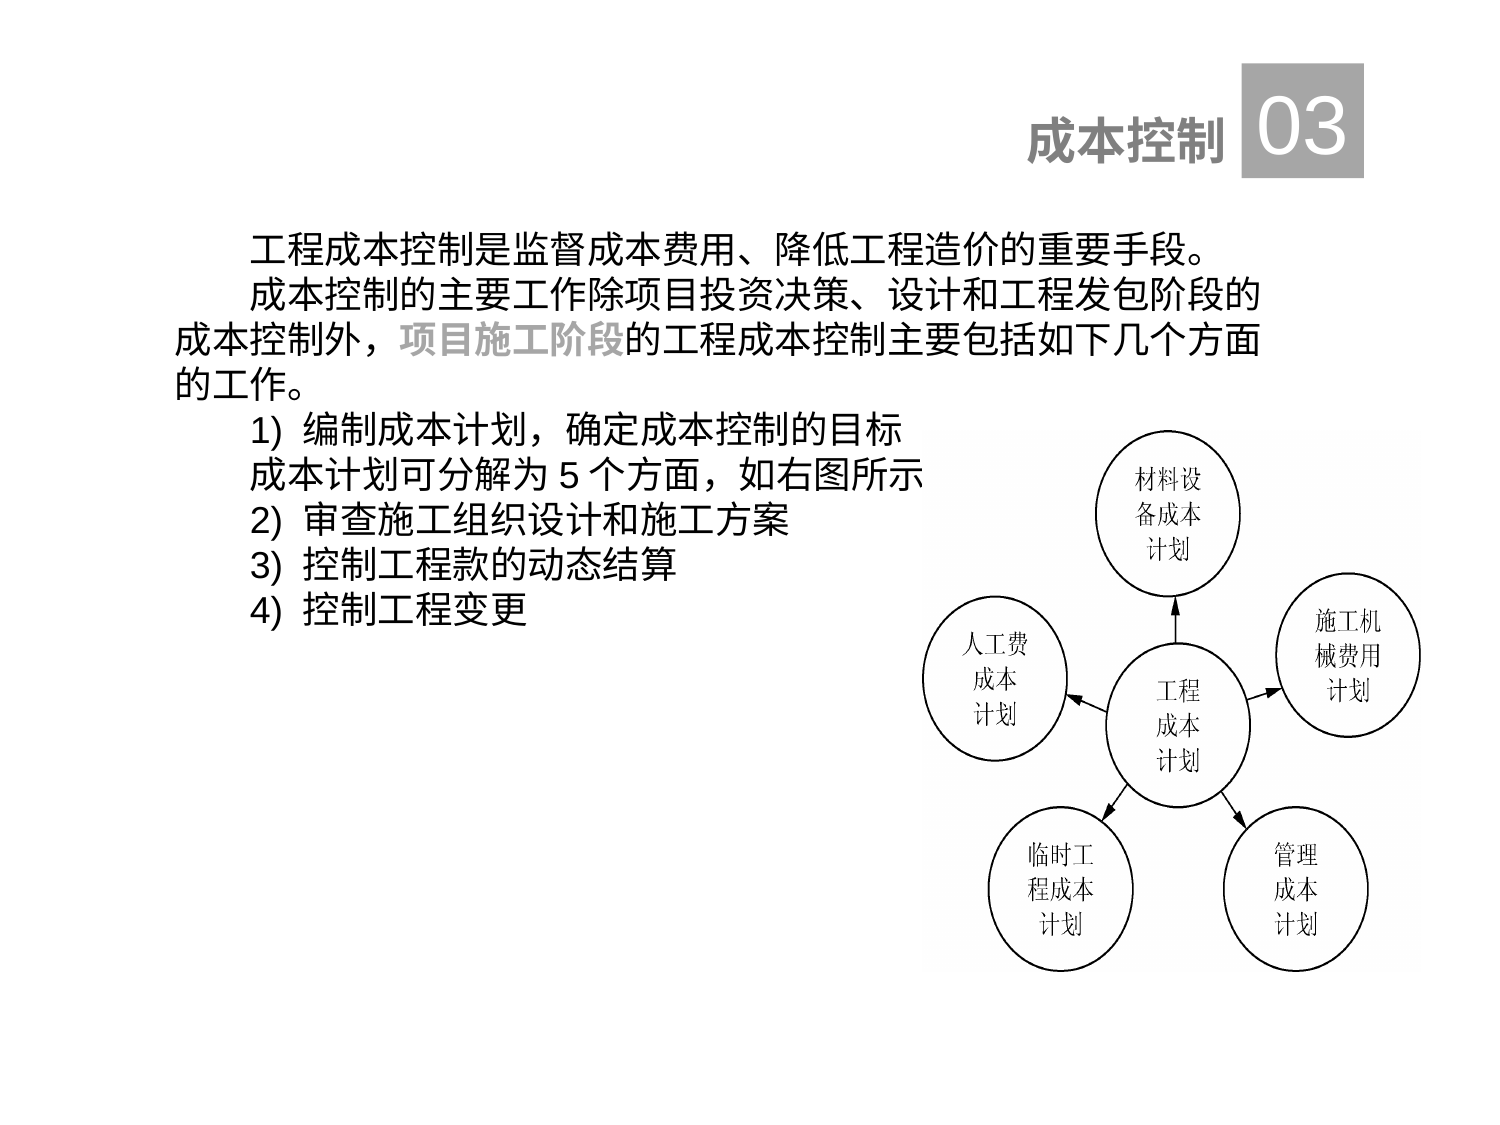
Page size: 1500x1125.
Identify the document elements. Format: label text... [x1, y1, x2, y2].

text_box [647, 62, 1365, 180]
picture [922, 430, 1421, 972]
text_box 工程成本控制是监督成本费用、降低工程造价的重要手段。 成本控制的主要工作除项目投资决策、设计和工程发包阶段的成本控制外，项目施工阶段的工程成本控制主要包括如下几个方面的工作。 1) 编制成本计划，确定成本控制的目标 成本计划可分解为5个方面，如右图所示。 2) 审查施工组织设计和施工方案 3) 控制工程款的动态结算 4) 控制工程变更 [160, 218, 1303, 639]
